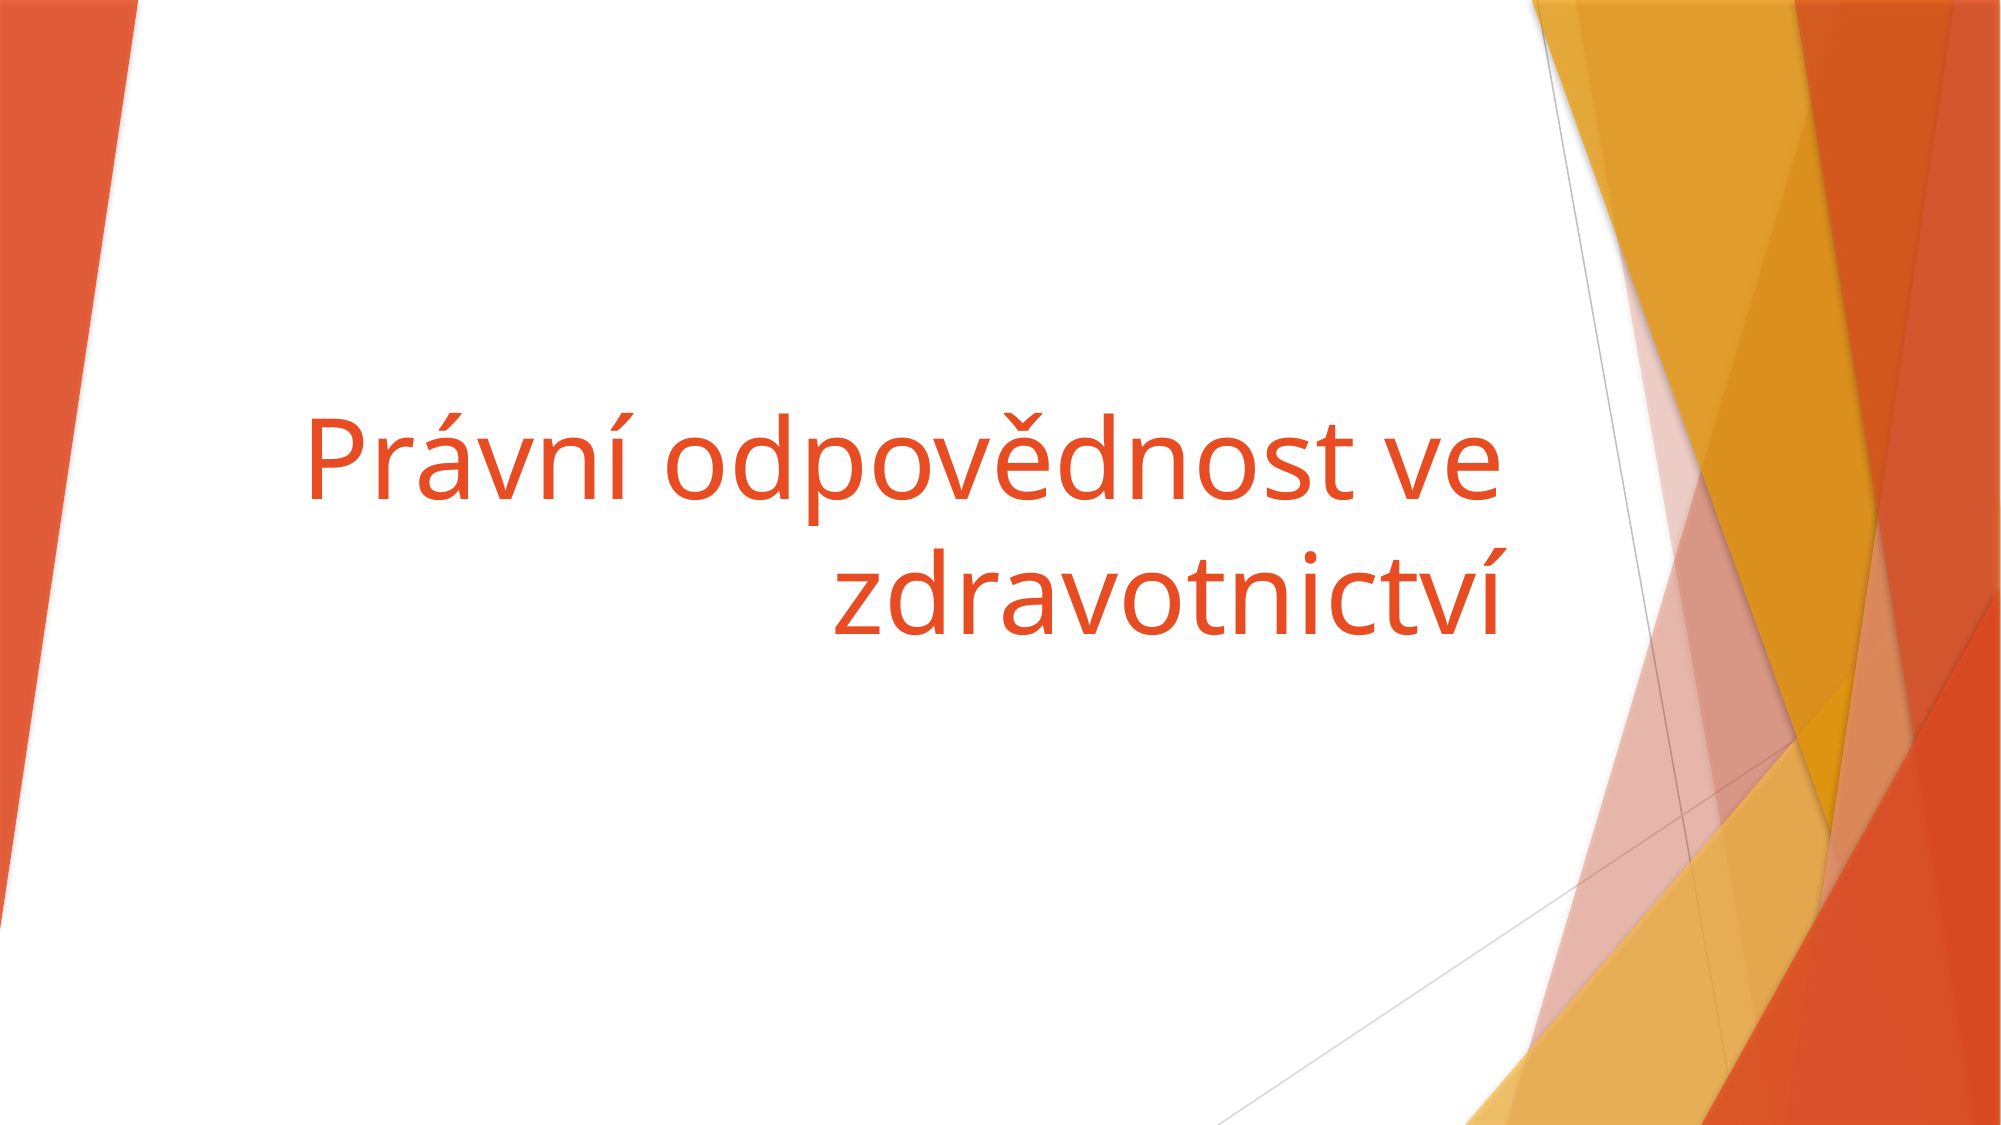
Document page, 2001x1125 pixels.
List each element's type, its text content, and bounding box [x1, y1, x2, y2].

title Právní odpovědnost ve zdravotnictví [247, 394, 1522, 665]
